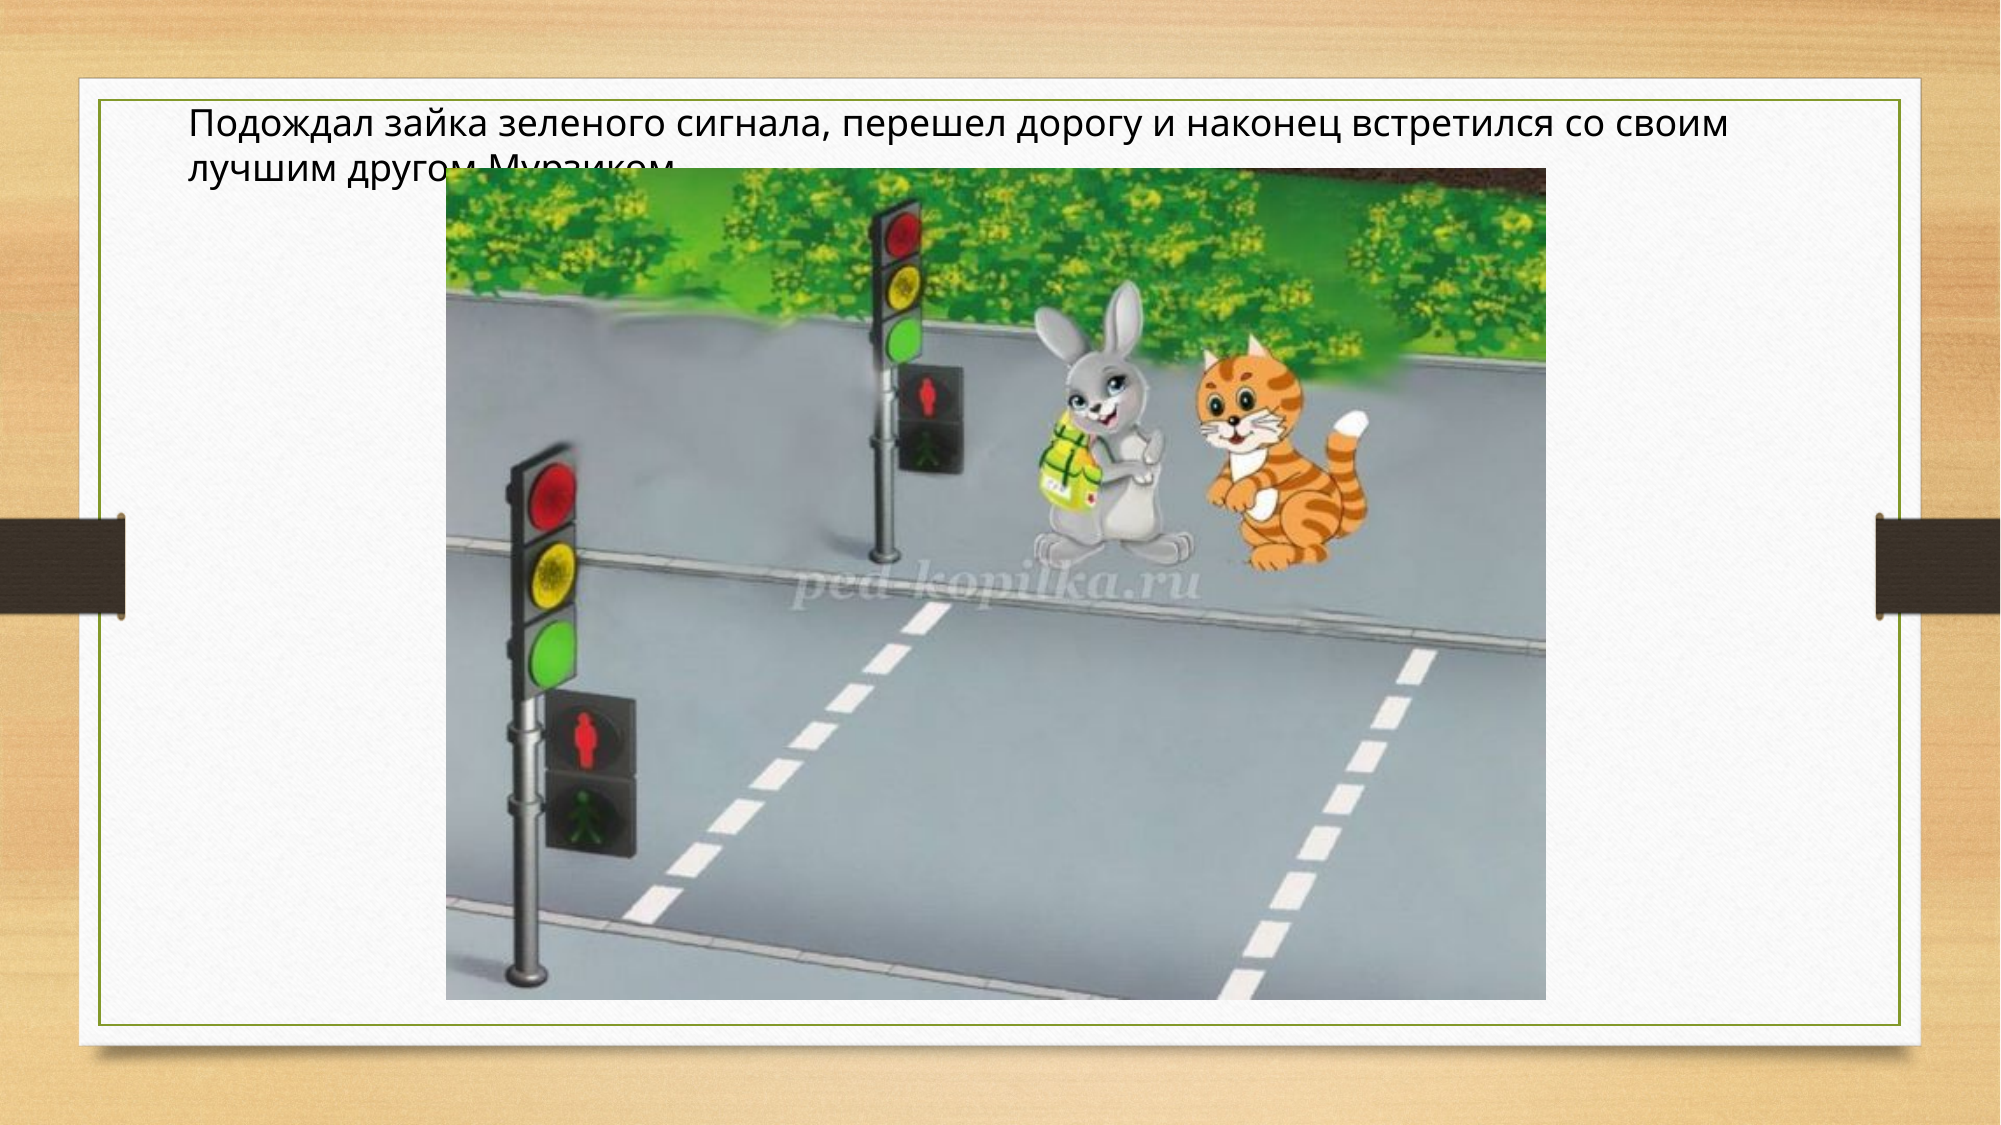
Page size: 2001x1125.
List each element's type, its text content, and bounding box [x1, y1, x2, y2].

text_box Подождал зайка зеленого сигнала, перешел дорогу и наконец встретился со своим лучшим другом Мурзиком. [173, 91, 1864, 196]
picture [0, 0, 2001, 1125]
